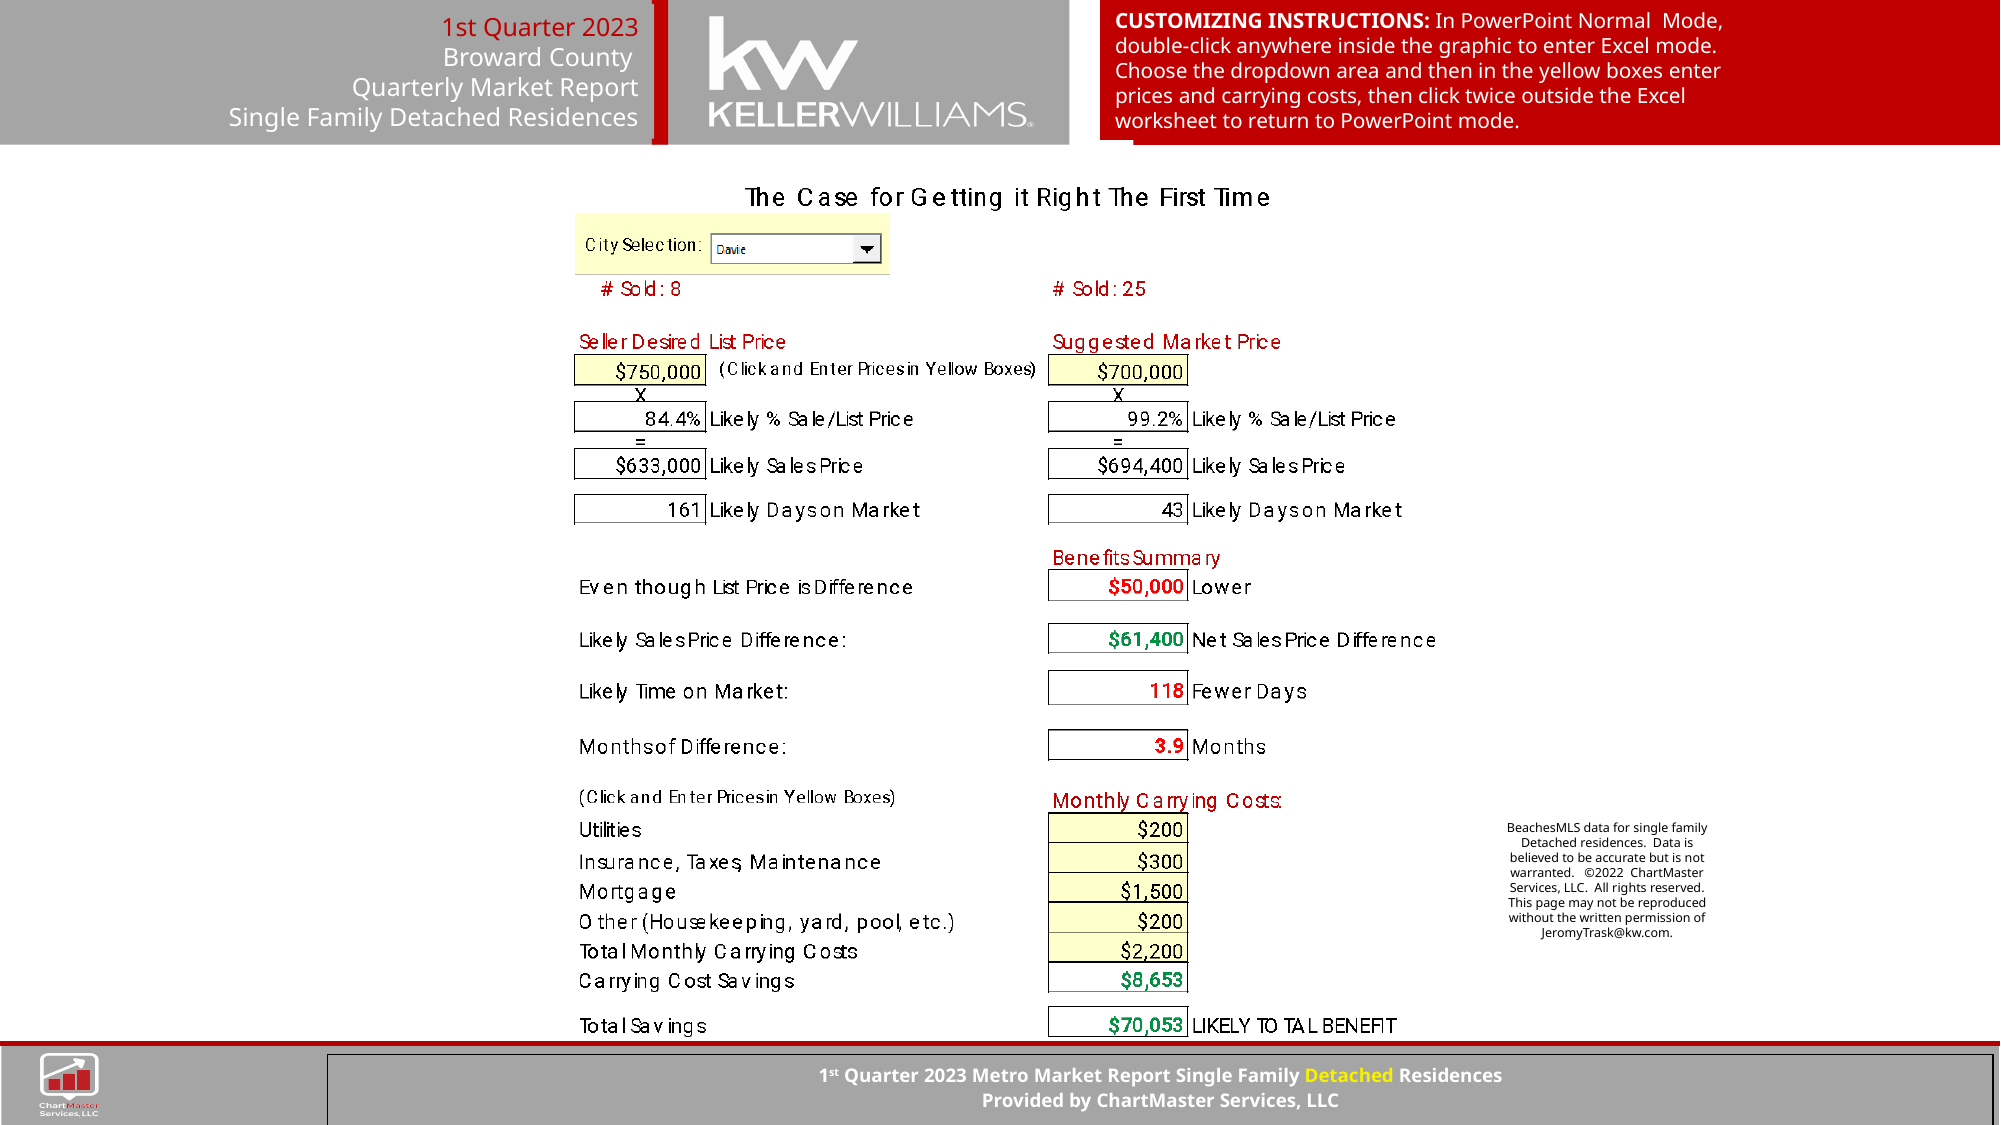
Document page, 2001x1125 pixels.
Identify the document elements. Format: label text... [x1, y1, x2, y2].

text_box 1st Quarter 2023 Broward County Quarterly Market Report Single Family Detached Residences [3, 3, 655, 139]
text_box CUSTOMIZING INSTRUCTIONS: In PowerPoint Normal Mode, double-click anywhere inside the graphic to enter Excel mode. Choose the dropdown area and then in the yellow boxes enter prices and carrying costs, then click twice outside the Excel worksheet to return to PowerPoint mode. [1100, 0, 1750, 140]
text_box BeachesMLS data for single family Detached residences. Data is believed to be accurate but is not warranted. ©2022 ChartMaster Services, LLC. All rights reserved. This page may not be reproduced without the written permission of JeromyTrask@kw.com. [1490, 812, 1725, 948]
picture [39, 1053, 99, 1119]
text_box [574, 170, 1441, 1037]
picture [709, 16, 1034, 127]
table_header 1st Quarter 2023 Metro Market Report Single Family Detached Residences Provided by ChartMaster Services, LLC [328, 1055, 1992, 1125]
